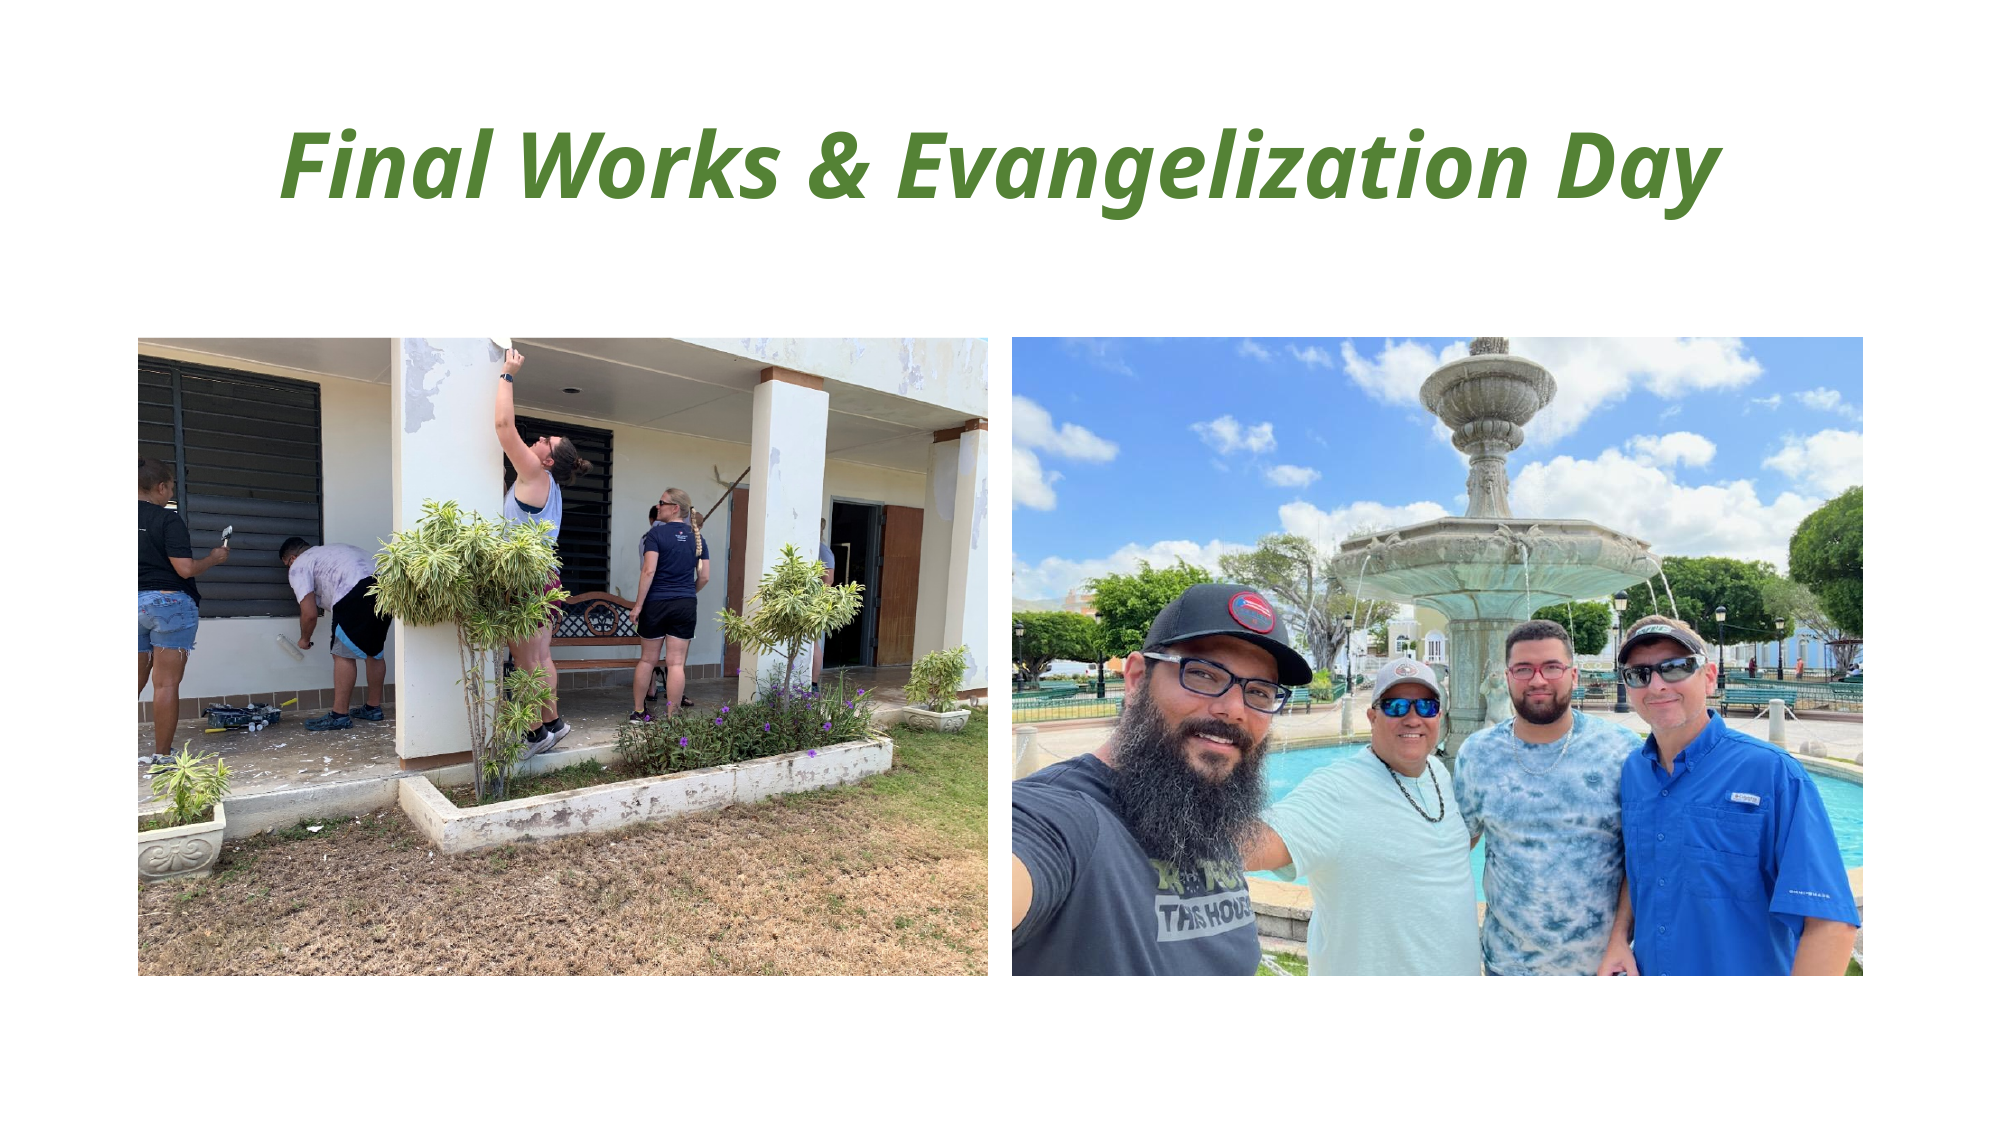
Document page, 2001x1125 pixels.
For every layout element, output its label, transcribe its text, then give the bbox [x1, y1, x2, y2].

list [1012, 337, 1863, 976]
title Final Works & Evangelization Day [137, 59, 1863, 278]
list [137, 337, 988, 976]
